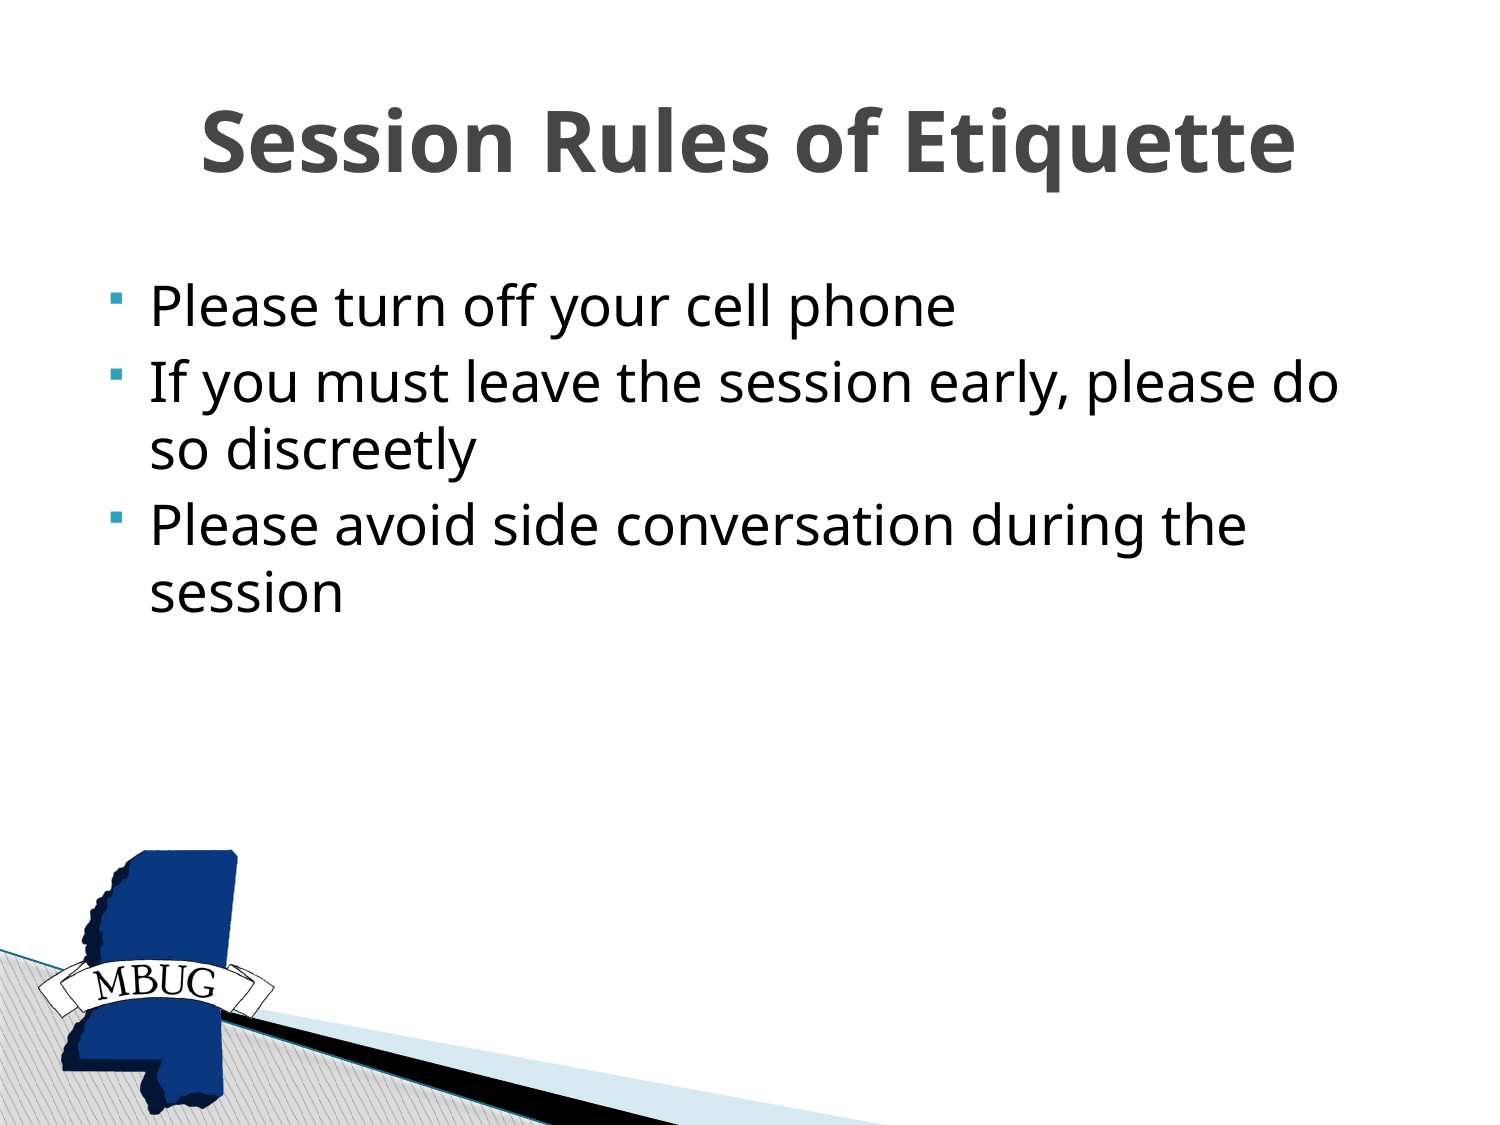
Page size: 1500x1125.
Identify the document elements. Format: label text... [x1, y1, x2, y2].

picture [37, 849, 276, 1115]
list Please turn off your cell phone If you must leave the session early, please do so discreetly Please avoid side conversation during the session [75, 262, 1425, 820]
title Session Rules of Etiquette [75, 45, 1425, 233]
